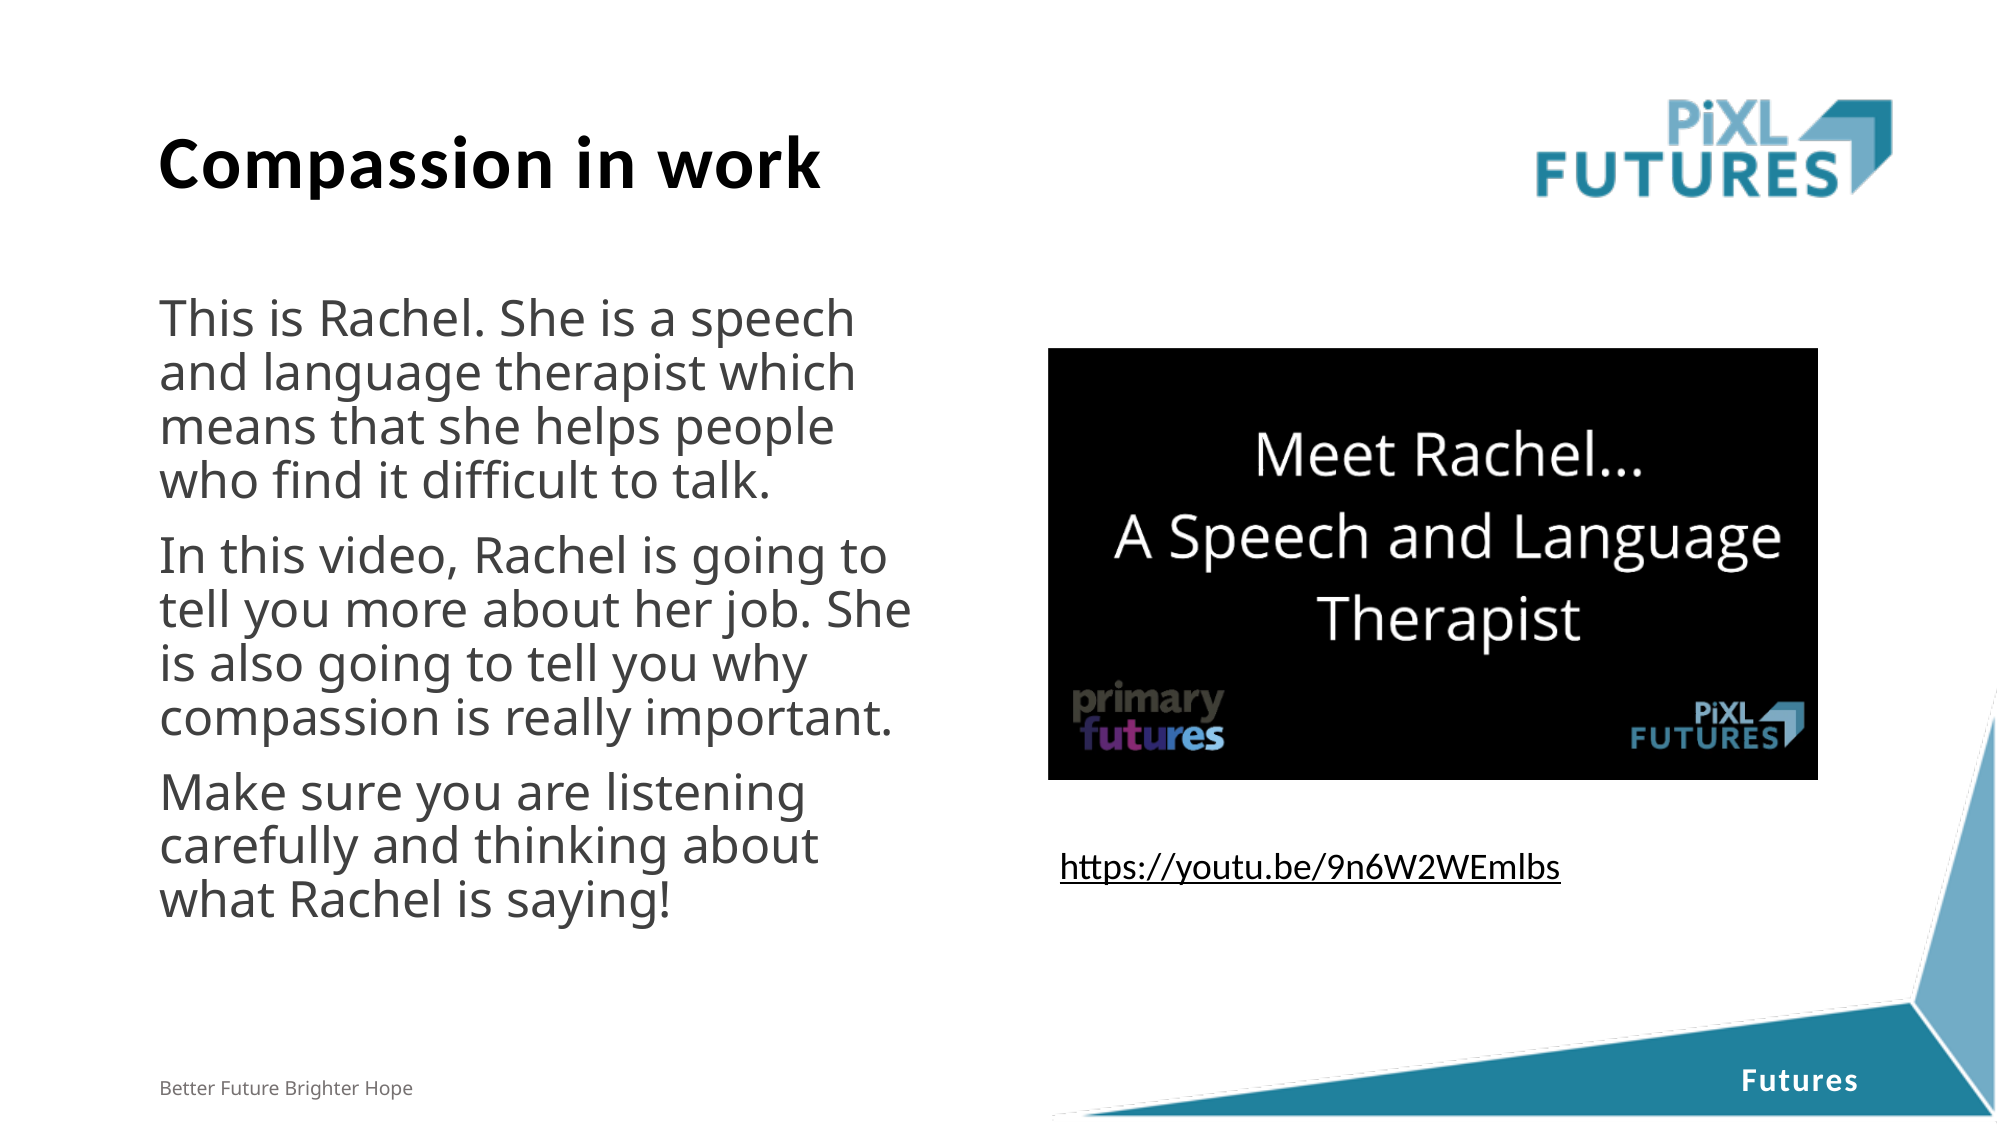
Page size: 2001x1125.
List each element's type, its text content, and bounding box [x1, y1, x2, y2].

list This is Rachel. She is a speech and language therapist which means that she helps people who find it difficult to talk. In this video, Rachel is going to tell you more about her job. She is also going to tell you why compassion is really important. Make sure you are listening carefully and thinking about what Rachel is saying! [144, 285, 950, 960]
title Compassion in work [144, 116, 1376, 219]
text_box https://youtu.be/9n6W2WEmlbs [1044, 834, 1856, 895]
picture [1534, 97, 1896, 201]
picture [1044, 345, 2000, 1125]
